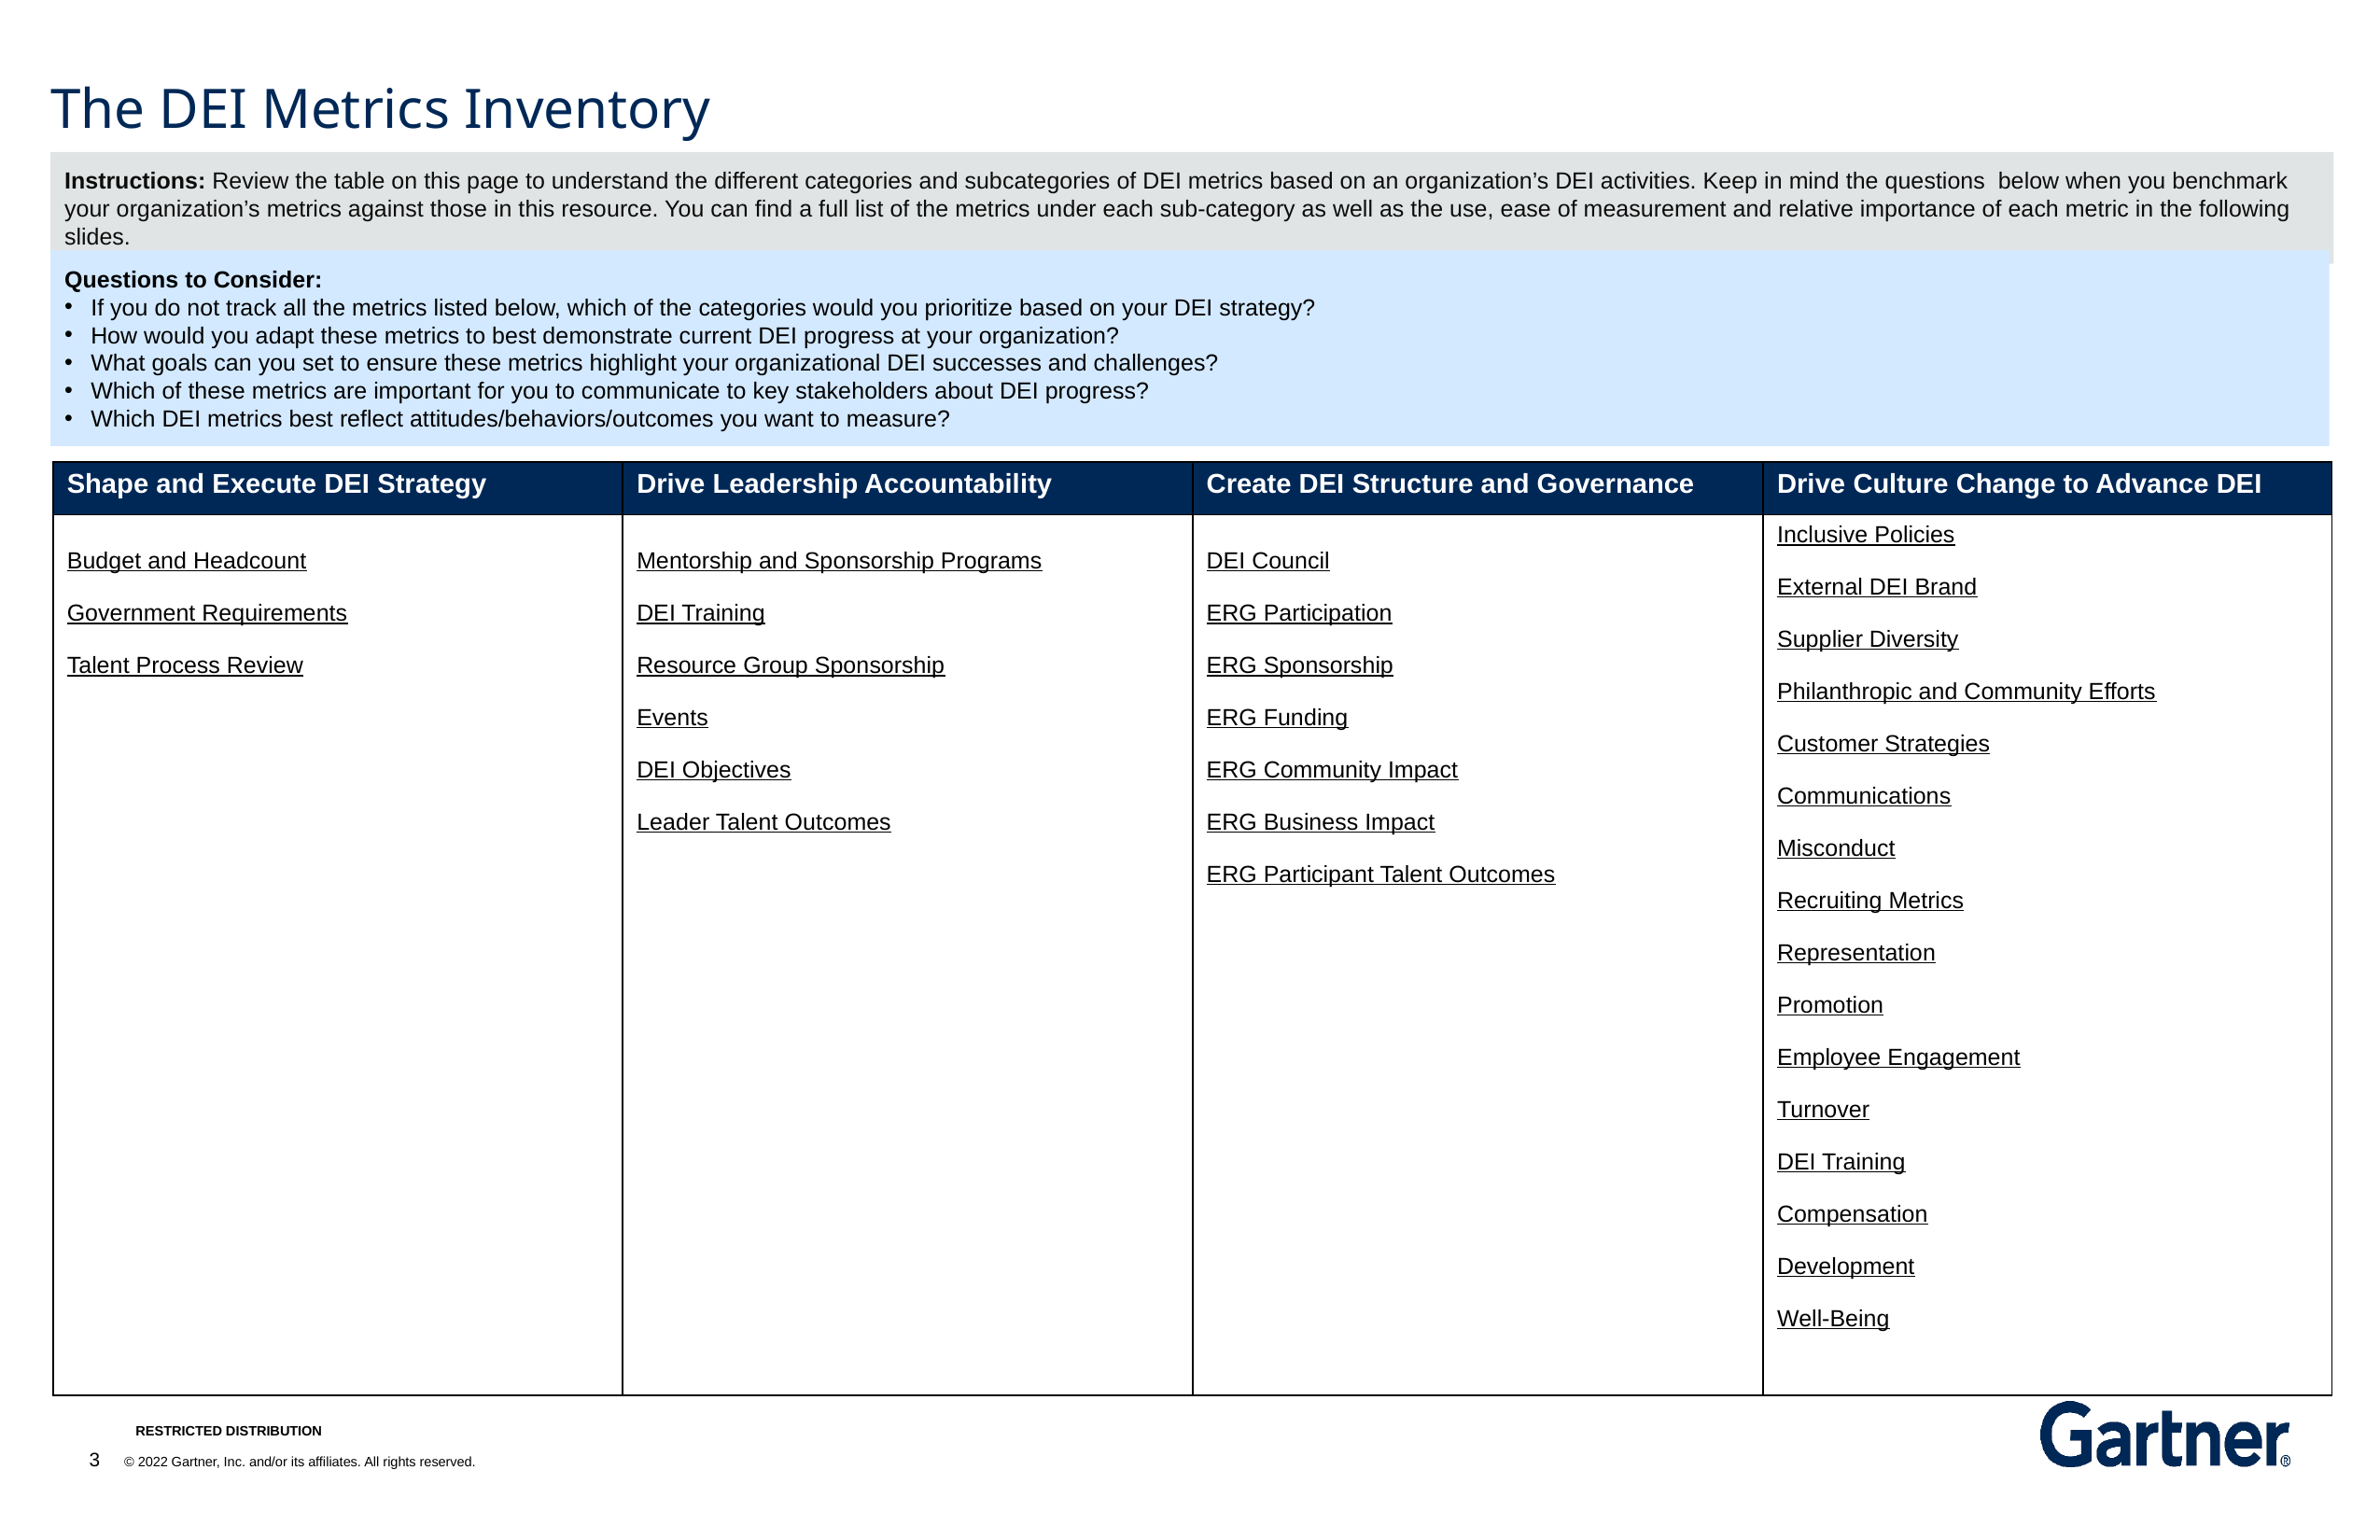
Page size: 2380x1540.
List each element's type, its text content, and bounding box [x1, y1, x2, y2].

text_box Instructions: Review the table on this page to understand the different categories and subcategories of DEI metrics based on an organization’s DEI activities. Keep in mind the questions below when you benchmark your organization’s metrics against those in this resource. You can find a full list of the metrics under each sub-category as well as the use, ease of measurement and relative importance of each metric in the following slides. [50, 151, 2334, 264]
table_header Drive Leadership Accountability [623, 463, 1192, 514]
table_cell DEI Council ERG Participation ERG Sponsorship ERG Funding ERG Community Impact ERG Business Impact ERG Participant Talent Outcomes [1194, 515, 1762, 1394]
table_cell Budget and Headcount Government Requirements Talent Process Review [54, 515, 622, 1394]
text_box [50, 573, 541, 625]
table_cell Mentorship and Sponsorship Programs DEI Training Resource Group Sponsorship Events DEI Objectives Leader Talent Outcomes [623, 515, 1192, 1394]
table_cell Inclusive Policies External DEI Brand Supplier Diversity Philanthropic and Community Efforts Customer Strategies Communications Misconduct Recruiting Metrics Representation Promotion Employee Engagement Turnover DEI Training Compensation Development Well-Being [1764, 515, 2331, 1394]
picture [2040, 1401, 2290, 1467]
table_header Drive Culture Change to Advance DEI [1764, 463, 2331, 514]
table_header Shape and Execute DEI Strategy [54, 463, 622, 514]
text_box Questions to Consider: If you do not track all the metrics listed below, which of the categories would you prioritize based on your DEI strategy? How would you adapt these metrics to best demonstrate current DEI progress at your organization? What goals can you set to ensure these metrics highlight your organizational DEI successes and challenges? Which of these metrics are important for you to communicate to key stakeholders about DEI progress? Which DEI metrics best reflect attitudes/behaviors/outcomes you want to measure? [50, 250, 2330, 446]
title The DEI Metrics Inventory [50, 81, 2290, 139]
table_header Create DEI Structure and Governance [1194, 463, 1762, 514]
